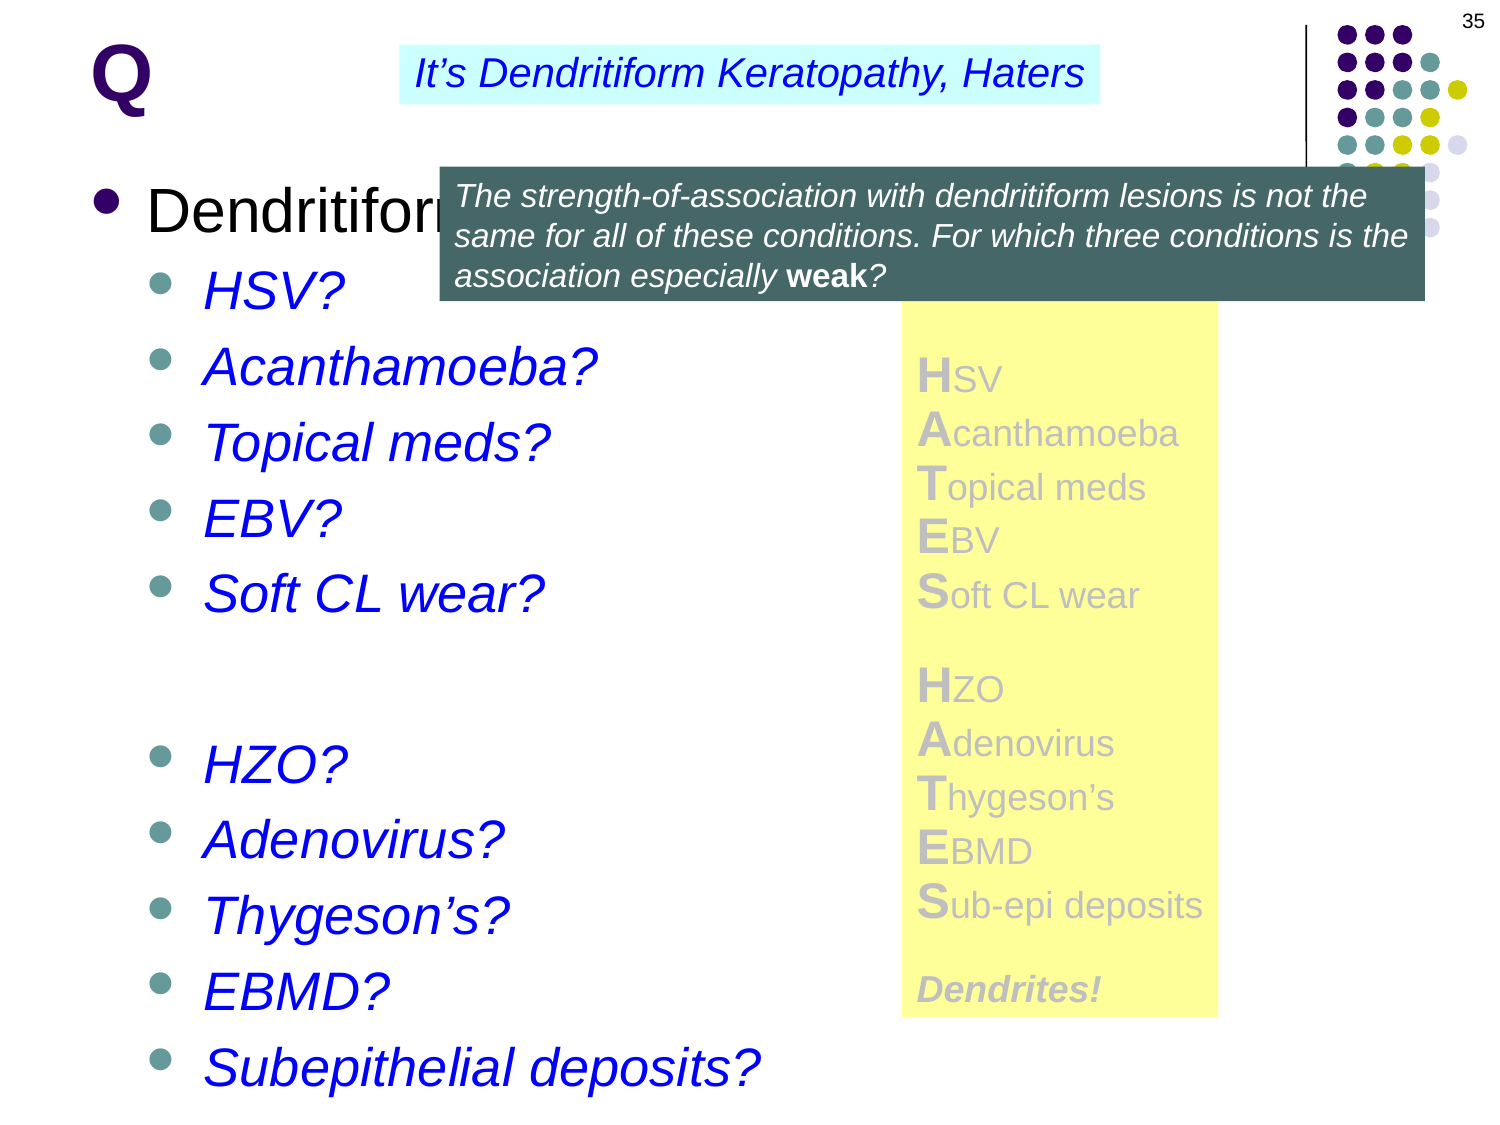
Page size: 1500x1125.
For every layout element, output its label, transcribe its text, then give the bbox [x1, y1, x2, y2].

text_box It’s Dendritiform Keratopathy, Haters [399, 44, 1101, 105]
text_box The Cornea HSV Acanthamoeba Topical meds EBV Soft CL wear HZO Adenovirus Thygeson’s EBMD Sub-epi deposits Dendrites! [901, 302, 1219, 1018]
list Dendritiform keratopathy: DDx HSV? Acanthamoeba? Topical meds? EBV? Soft CL wear? HZO? Adenovirus? Thygeson’s? EBMD? Subepithelial deposits? [75, 162, 1425, 1038]
text_box The strength-of-association with dendritiform lesions is not the same for all of these conditions. For which three conditions is the association especially weak? [439, 166, 1425, 302]
slide_number 35 [1149, 0, 1500, 75]
title Q [75, 20, 1313, 125]
